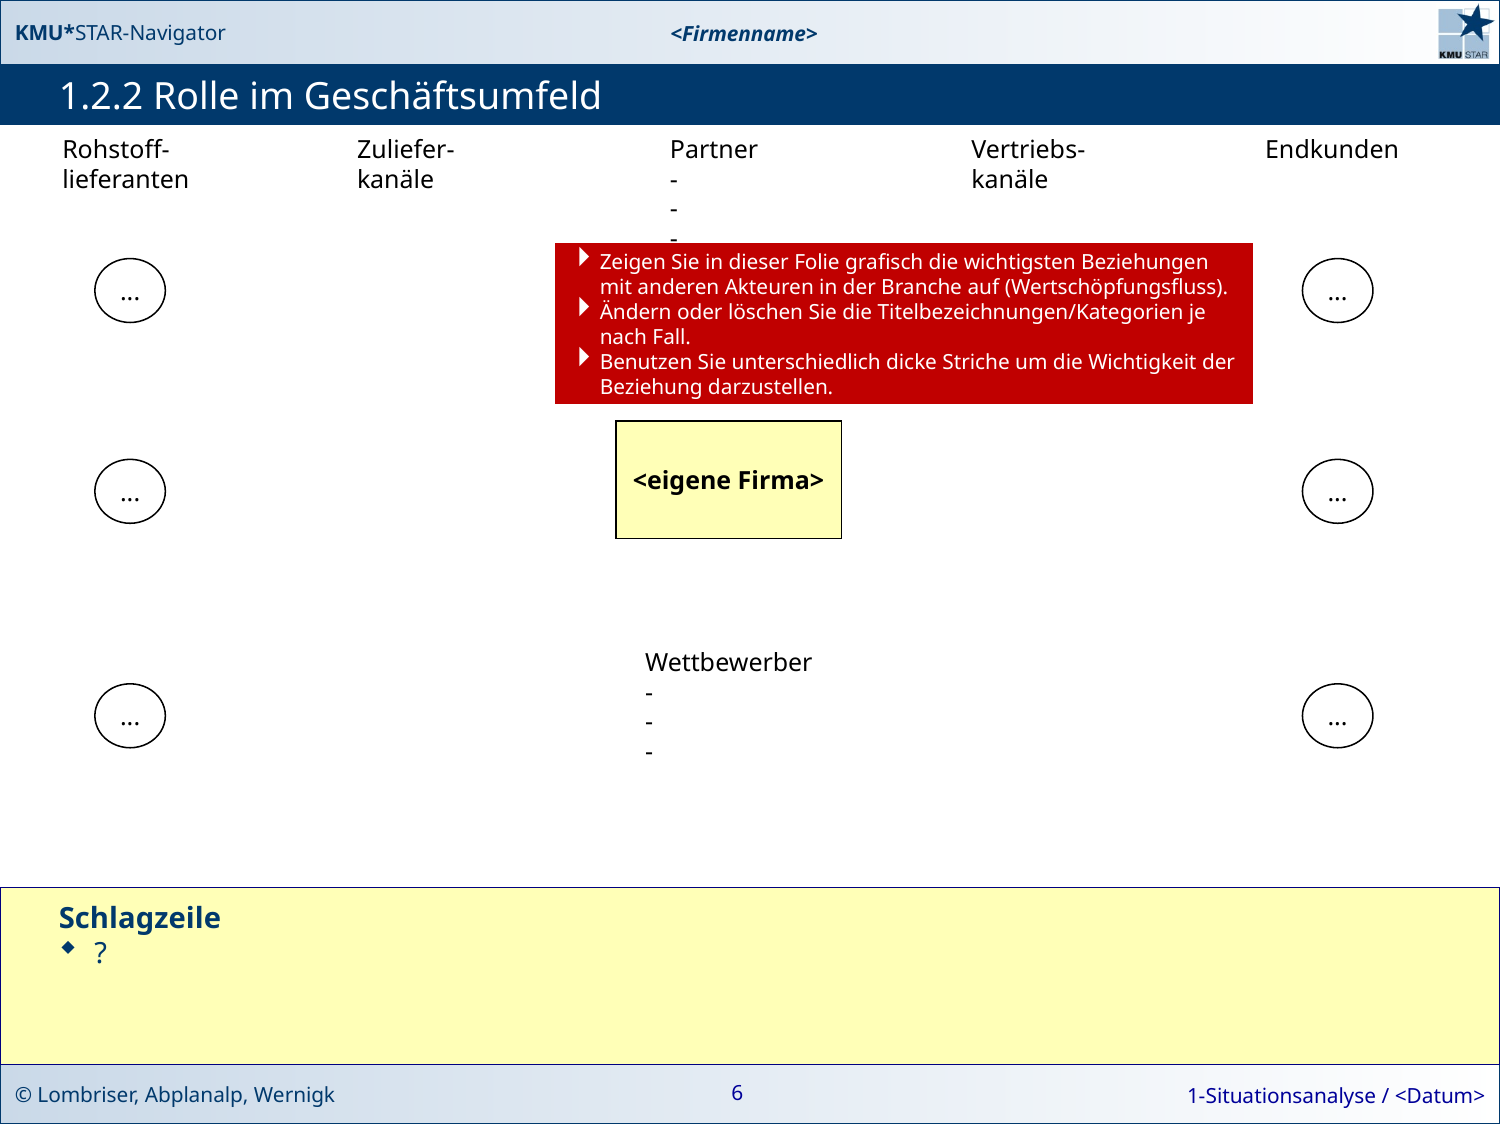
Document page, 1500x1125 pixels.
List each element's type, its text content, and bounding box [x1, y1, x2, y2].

title 1.2.2 Rolle im Geschäftsumfeld [59, 64, 1453, 124]
text_box ... [94, 683, 166, 748]
text_box Schlagzeile ? [0, 887, 1500, 1065]
text_box Vertriebs- kanäle [956, 125, 1101, 201]
text_box Zeigen Sie in dieser Folie grafisch die wichtigsten Beziehungen mit anderen Akteuren in der Branche auf (Wertschöpfungsfluss). Ändern oder löschen Sie die Titelbezeichnungen/Kategorien je nach Fall. Benutzen Sie unterschiedlich dicke Striche um die Wichtigkeit der Beziehung darzustellen. [555, 242, 1253, 405]
text_box Wettbewerber - - - [630, 638, 828, 774]
slide_number 6 [700, 1065, 774, 1124]
text_box ... [1302, 683, 1373, 748]
text_box ... [94, 459, 166, 524]
text_box Zuliefer- kanäle [342, 125, 470, 201]
text_box ... [1302, 258, 1373, 323]
footer 1-Situationsanalyse / <Datum> [1024, 1065, 1500, 1125]
text_box <eigene Firma> [616, 420, 842, 539]
text_box Endkunden [1250, 125, 1414, 171]
text_box Partner - - - [655, 125, 773, 242]
text_box ... [94, 258, 166, 323]
text_box ... [1302, 459, 1373, 524]
text_box Rohstoff- lieferanten [47, 125, 279, 201]
picture [1436, 3, 1496, 61]
